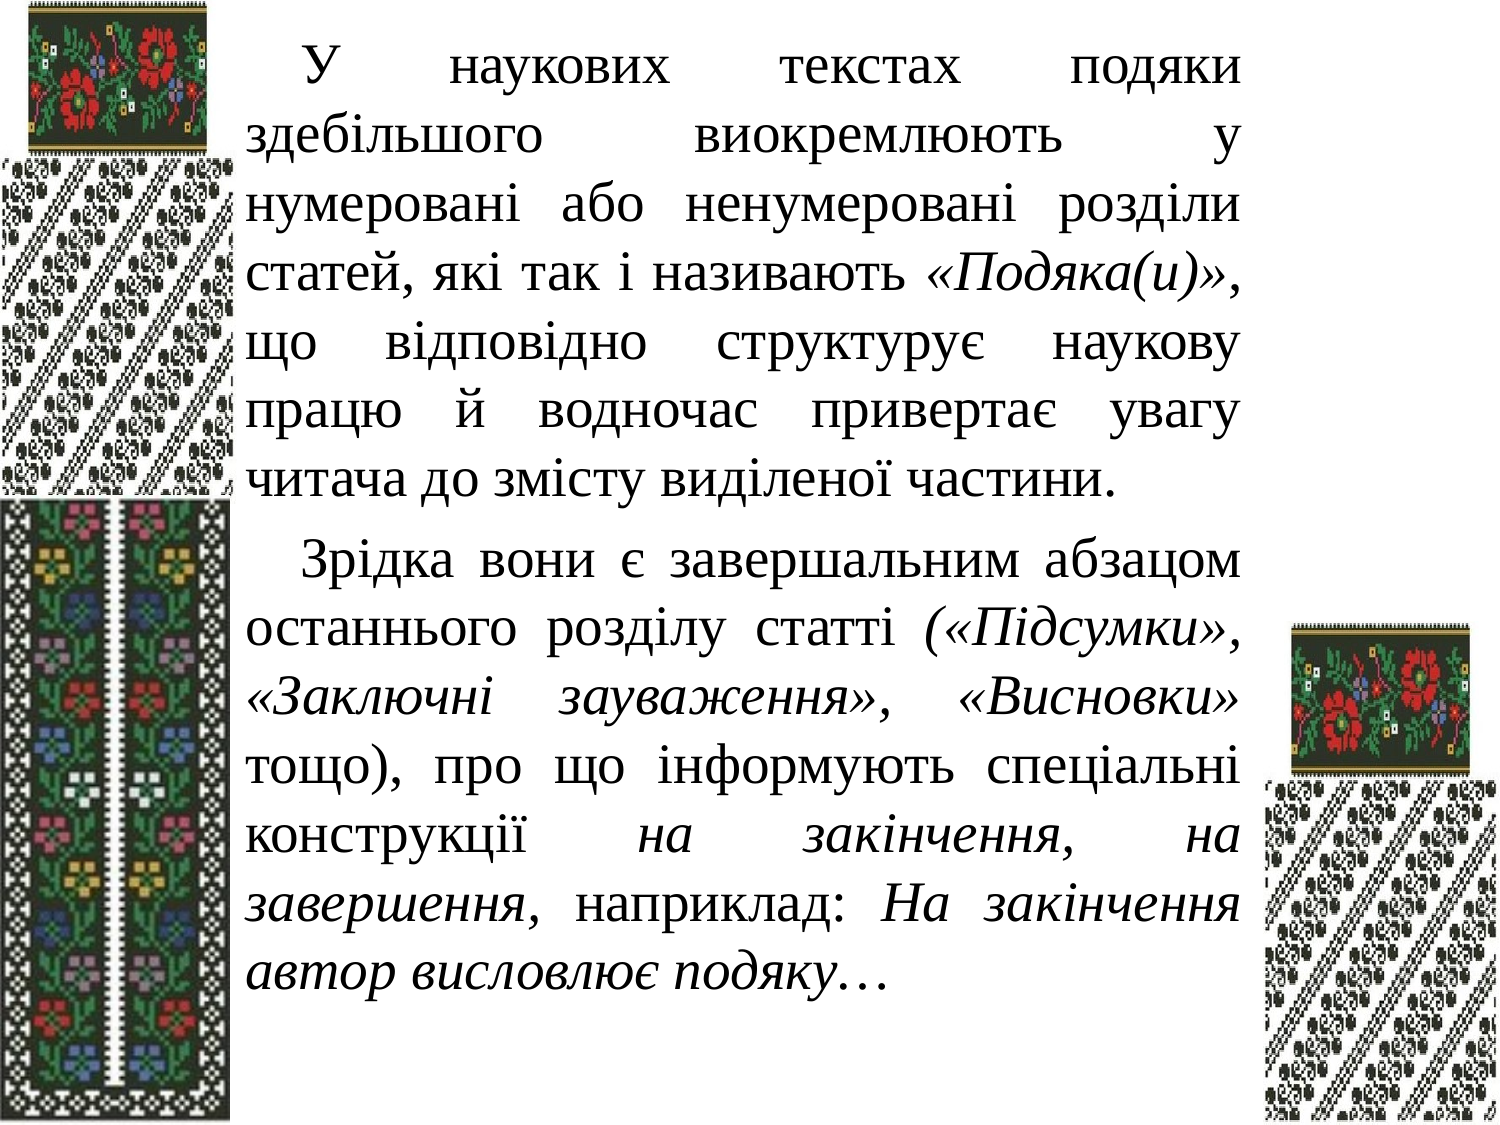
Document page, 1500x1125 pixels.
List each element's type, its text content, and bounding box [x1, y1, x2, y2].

list У наукових текстах подяки здебільшого виокремлюють у нумеровані або ненумеровані розділи статей, які так і називають «Подяка(и)», що відповідно структурує наукову працю й водночас привертає увагу читача до змісту виділеної частини. Зрідка вони є завершальним абзацом останнього розділу статті («Підсумки», «Заключні зауваження», «Висновки» тощо), про що інформують спеціальні конструкції на закінчення, на завершення, наприклад: На закінчення автор висловлює подяку… [234, 19, 1258, 1071]
picture [0, 0, 237, 1125]
picture [1263, 621, 1500, 1125]
